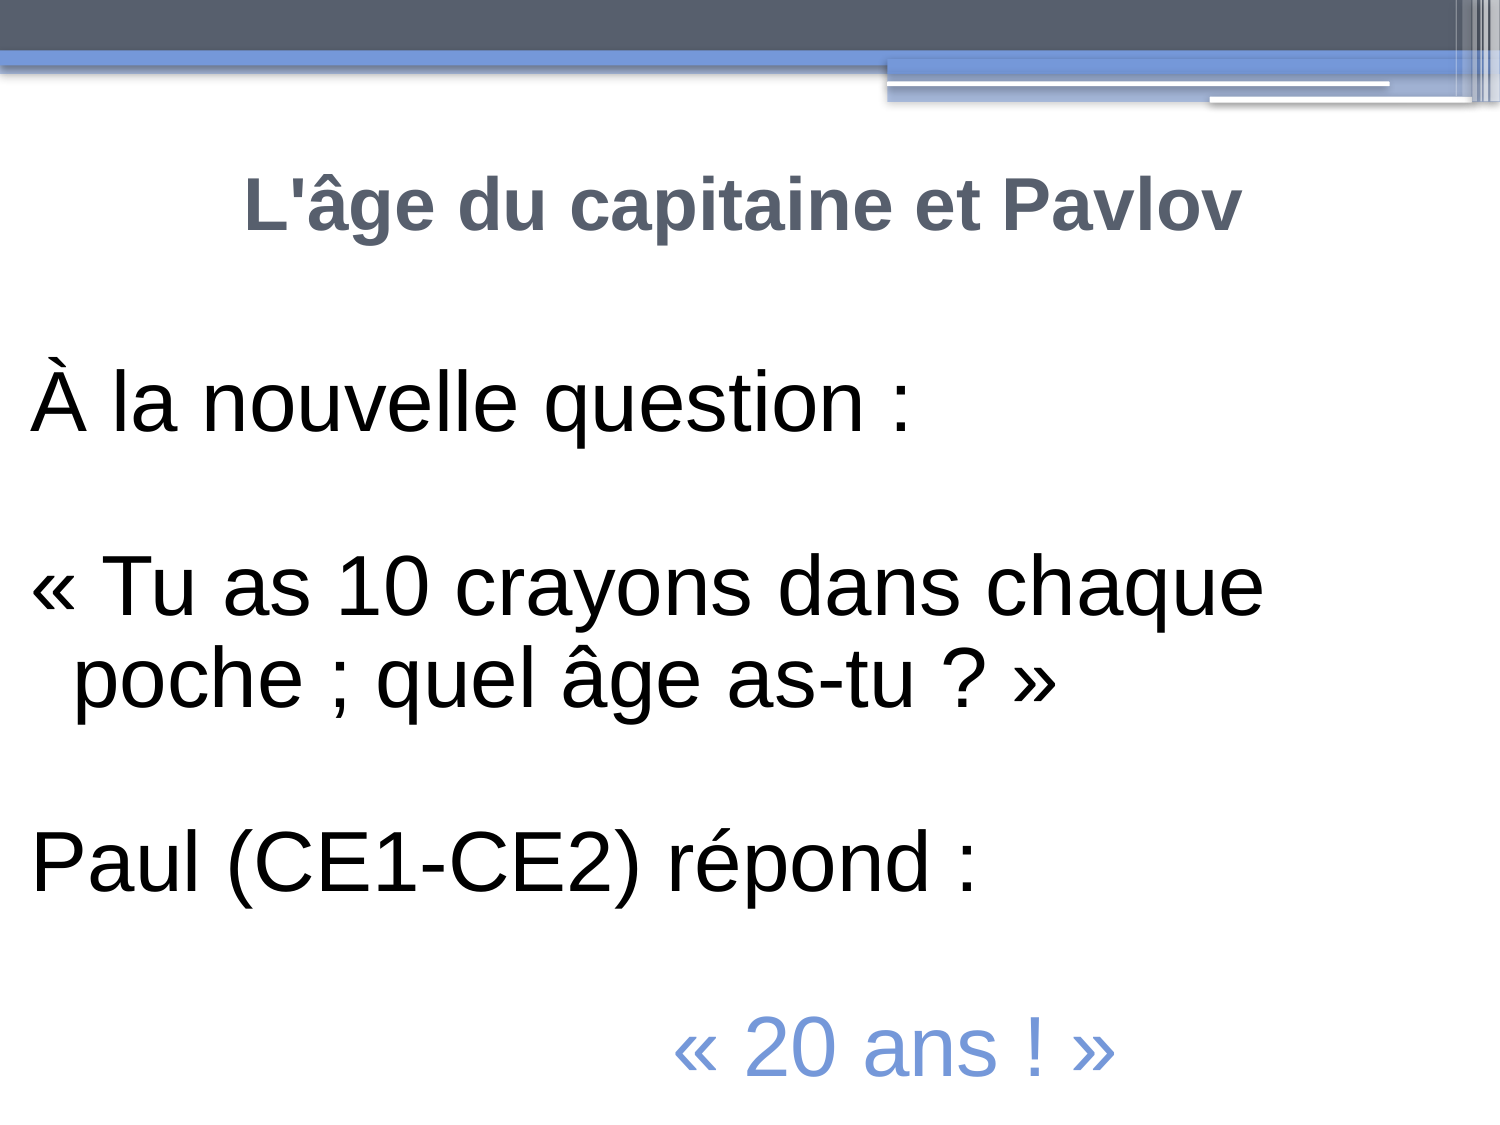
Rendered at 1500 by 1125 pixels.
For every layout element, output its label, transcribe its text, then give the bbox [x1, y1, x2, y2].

text_box L'âge du capitaine et Pavlov [17, 92, 1471, 308]
text_box À la nouvelle question : « Tu as 10 crayons dans chaque poche ; quel âge as-tu ? » Paul (CE1-CE2) répond : « 20 ans ! » [0, 349, 1500, 1059]
